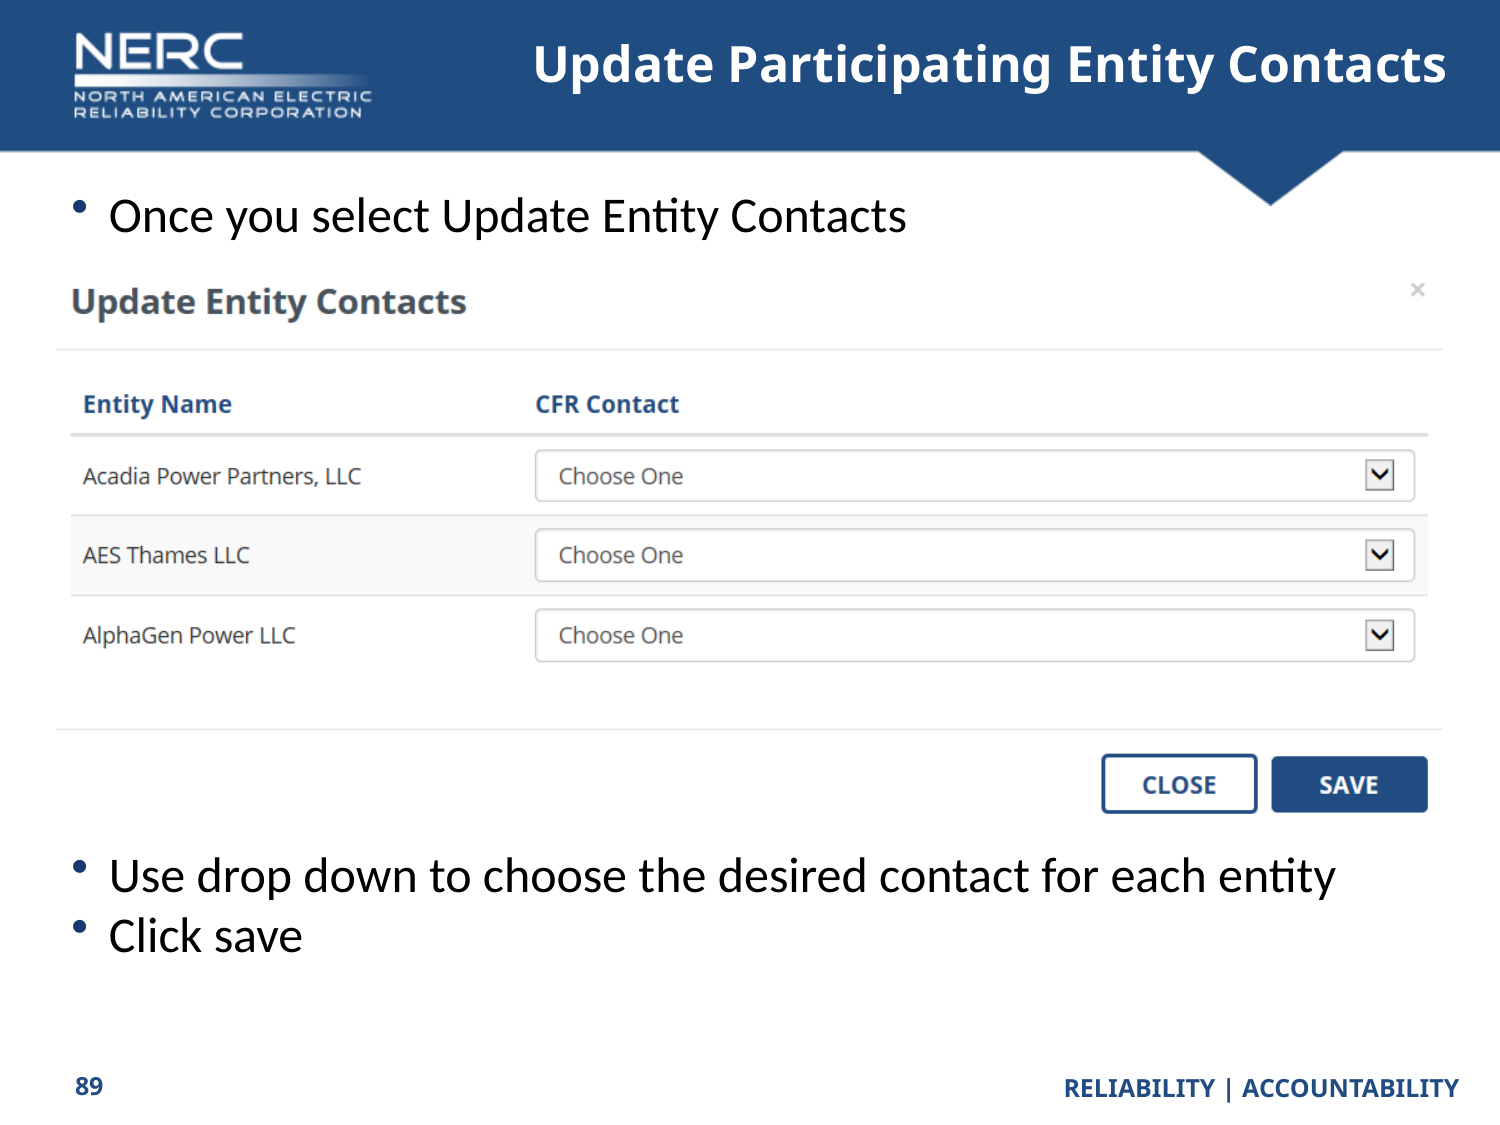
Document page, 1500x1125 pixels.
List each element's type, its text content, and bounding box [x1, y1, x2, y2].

list Once you select Update Entity Contacts Use drop down to choose the desired contact for each entity Click save [56, 832, 1438, 1013]
list Once you select Update Entity Contacts Use drop down to choose the desired contact for each entity Click save [56, 174, 1438, 273]
title Update Participating Entity Contacts [375, 24, 1463, 133]
picture [0, 0, 1500, 206]
picture [55, 274, 1443, 825]
